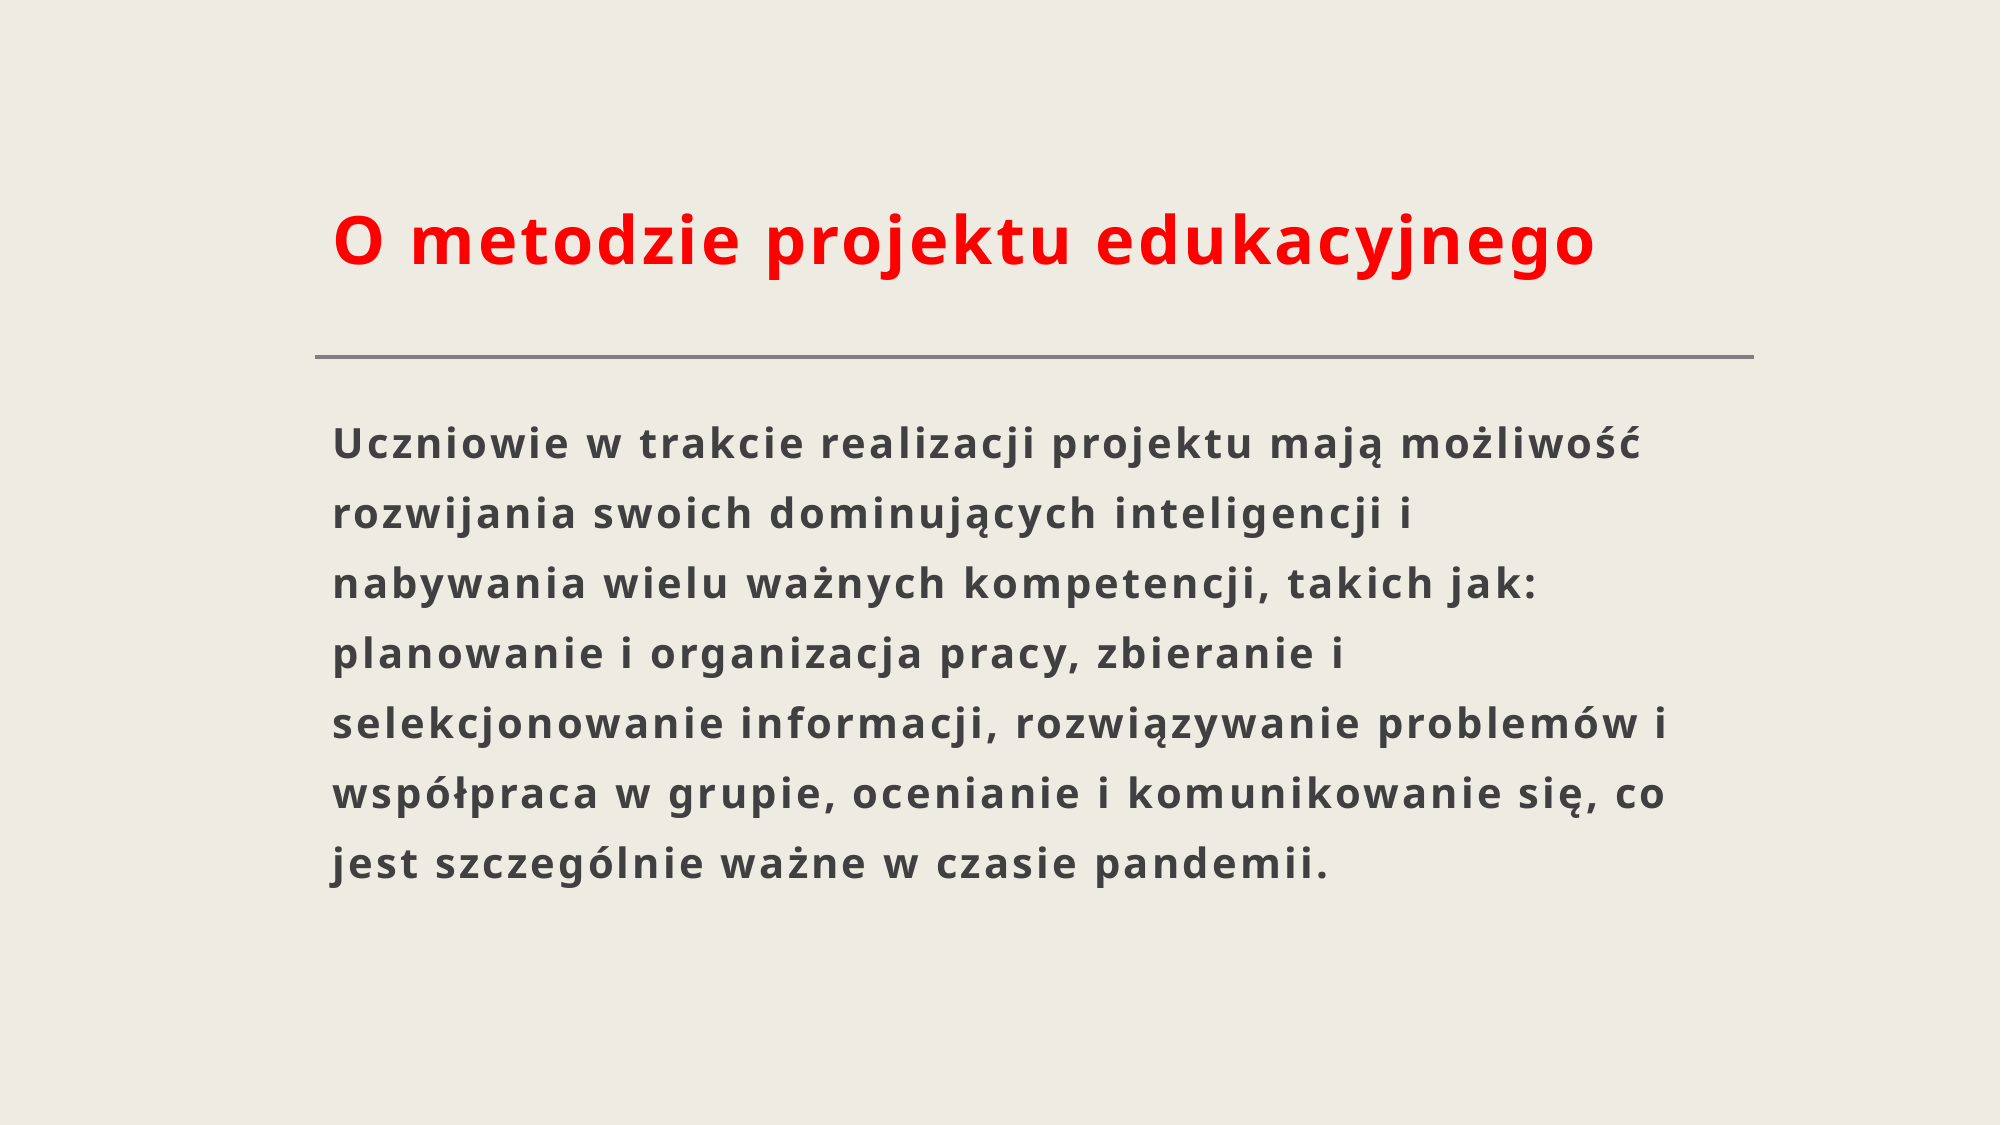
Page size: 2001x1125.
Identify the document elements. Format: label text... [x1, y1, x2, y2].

title O metodzie projektu edukacyjnego [315, 72, 1754, 294]
list Uczniowie w trakcie realizacji projektu mają możliwość rozwijania swoich dominujących inteligencji i nabywania wielu ważnych kompetencji, takich jak: planowanie i organizacja pracy, zbieranie i selekcjonowanie informacji, rozwiązywanie problemów i współpraca w grupie, ocenianie i komunikowanie się, co jest szczególnie ważne w czasie pandemii. [315, 379, 1697, 1041]
